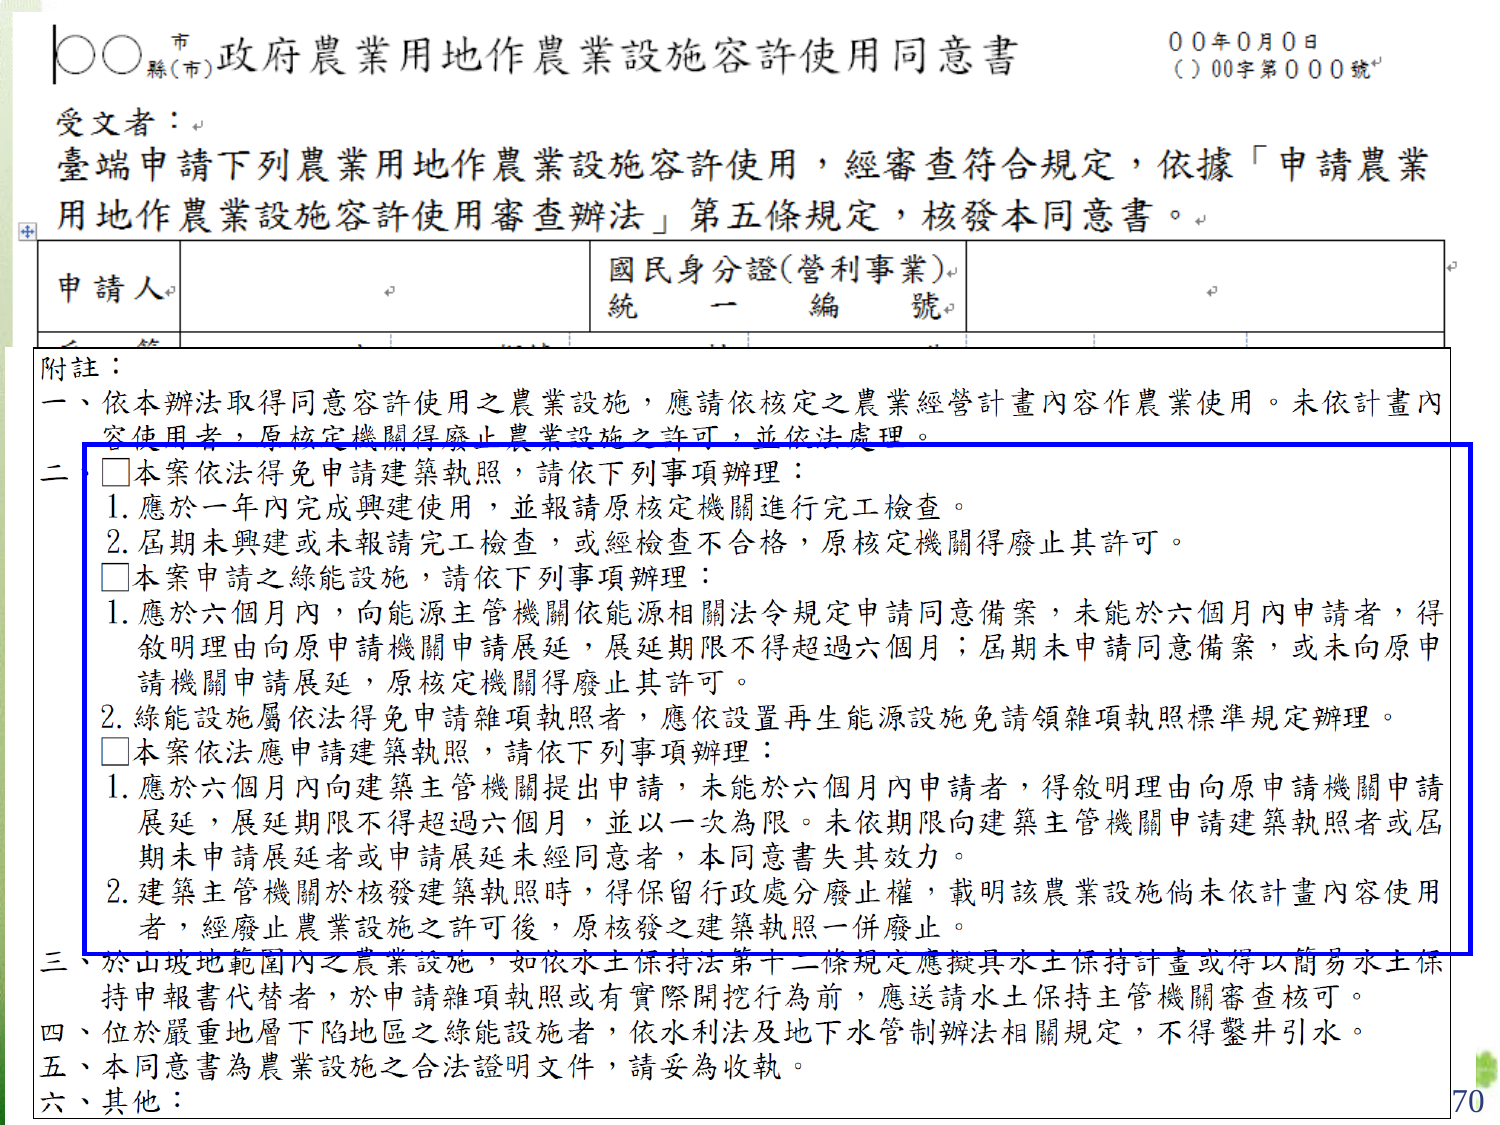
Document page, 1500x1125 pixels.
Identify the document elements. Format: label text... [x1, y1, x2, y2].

picture [0, 0, 1500, 1125]
slide_number 70 [1479, 1052, 1500, 1125]
